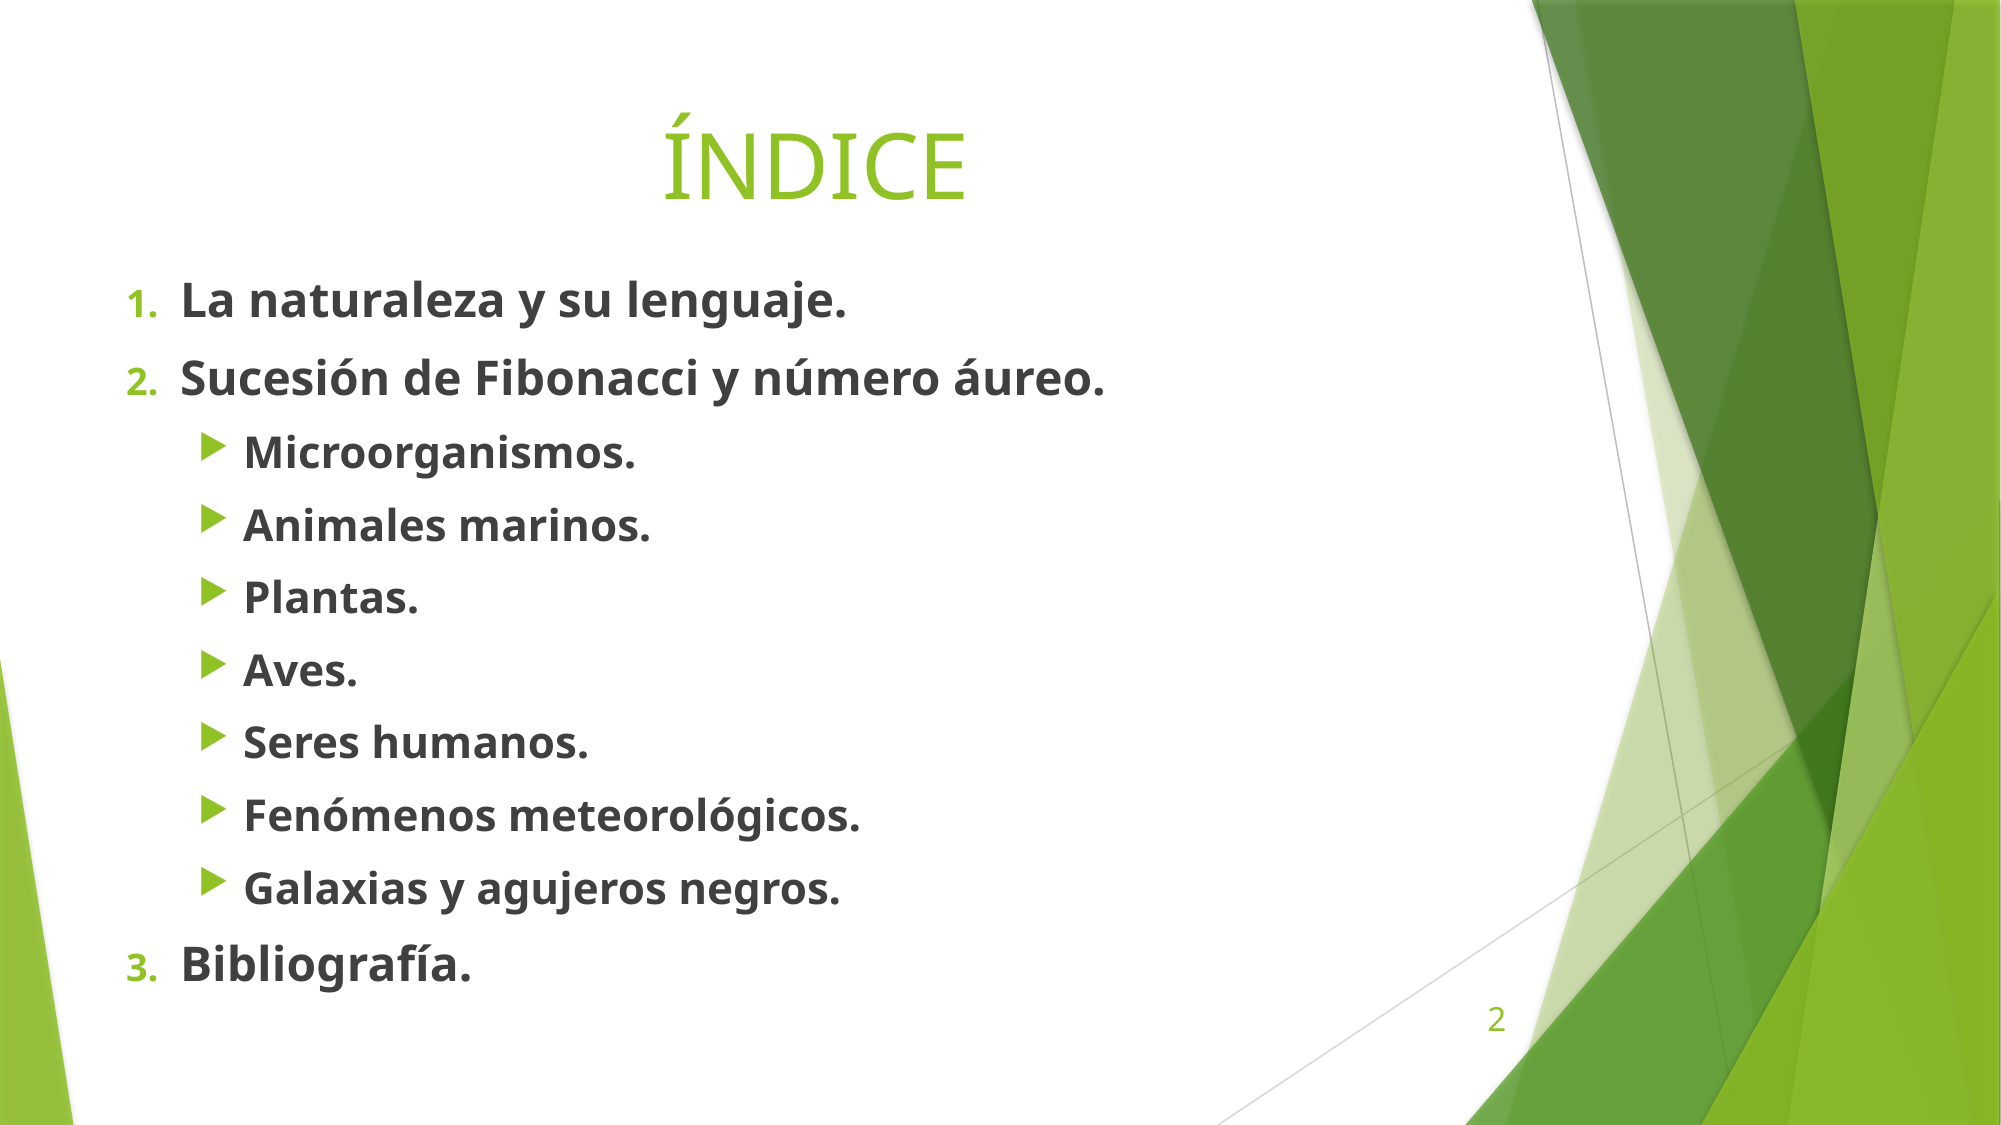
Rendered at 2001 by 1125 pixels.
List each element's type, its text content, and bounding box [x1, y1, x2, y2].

slide_number 2 [1409, 991, 1522, 1051]
list La naturaleza y su lenguaje. Sucesión de Fibonacci y número áureo. Microorganismos. Animales marinos. Plantas. Aves. Seres humanos. Fenómenos meteorológicos. Galaxias y agujeros negros. Bibliografía. [111, 261, 1522, 1000]
title ÍNDICE [111, 99, 1522, 261]
